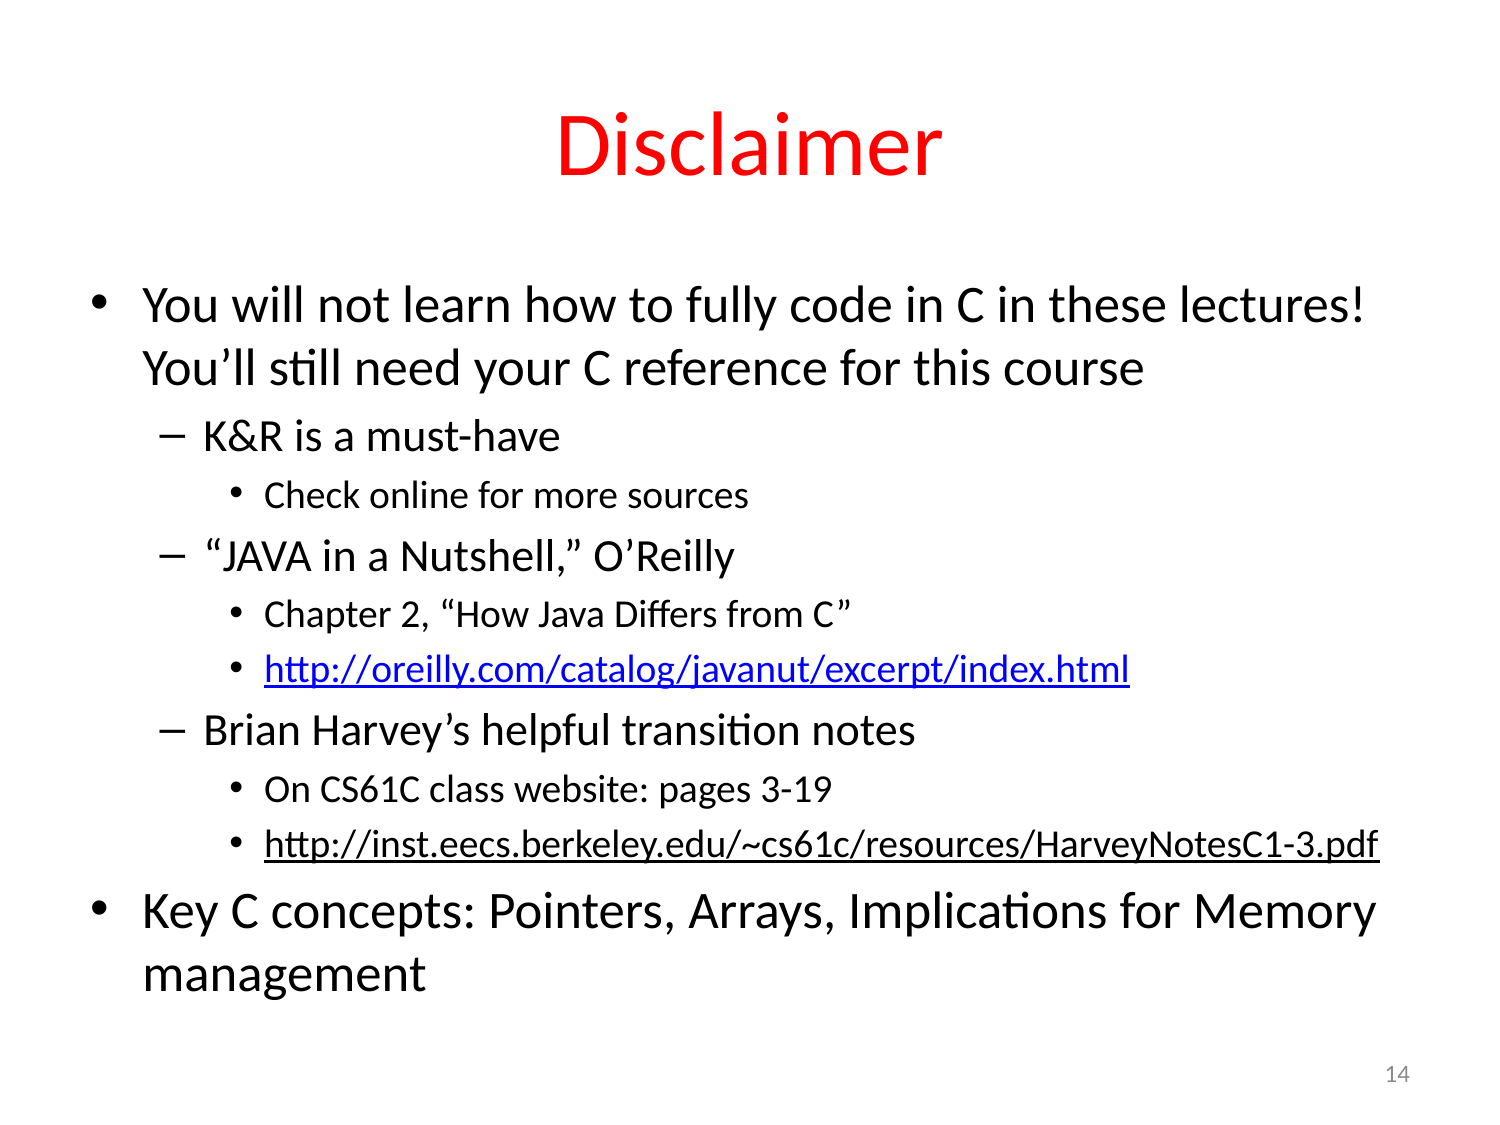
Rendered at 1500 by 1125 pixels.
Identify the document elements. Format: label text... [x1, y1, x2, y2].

title Disclaimer [75, 45, 1425, 233]
slide_number 14 [1074, 1042, 1425, 1103]
list You will not learn how to fully code in C in these lectures! You’ll still need your C reference for this course K&R is a must-have Check online for more sources “JAVA in a Nutshell,” O’Reilly Chapter 2, “How Java Differs from C” http://oreilly.com/catalog/javanut/excerpt/index.html Brian Harvey’s helpful transition notes On CS61C class website: pages 3-19 http://inst.eecs.berkeley.edu/~cs61c/resources/HarveyNotesC1-3.pdf Key C concepts: Pointers, Arrays, Implications for Memory management [75, 262, 1425, 1058]
